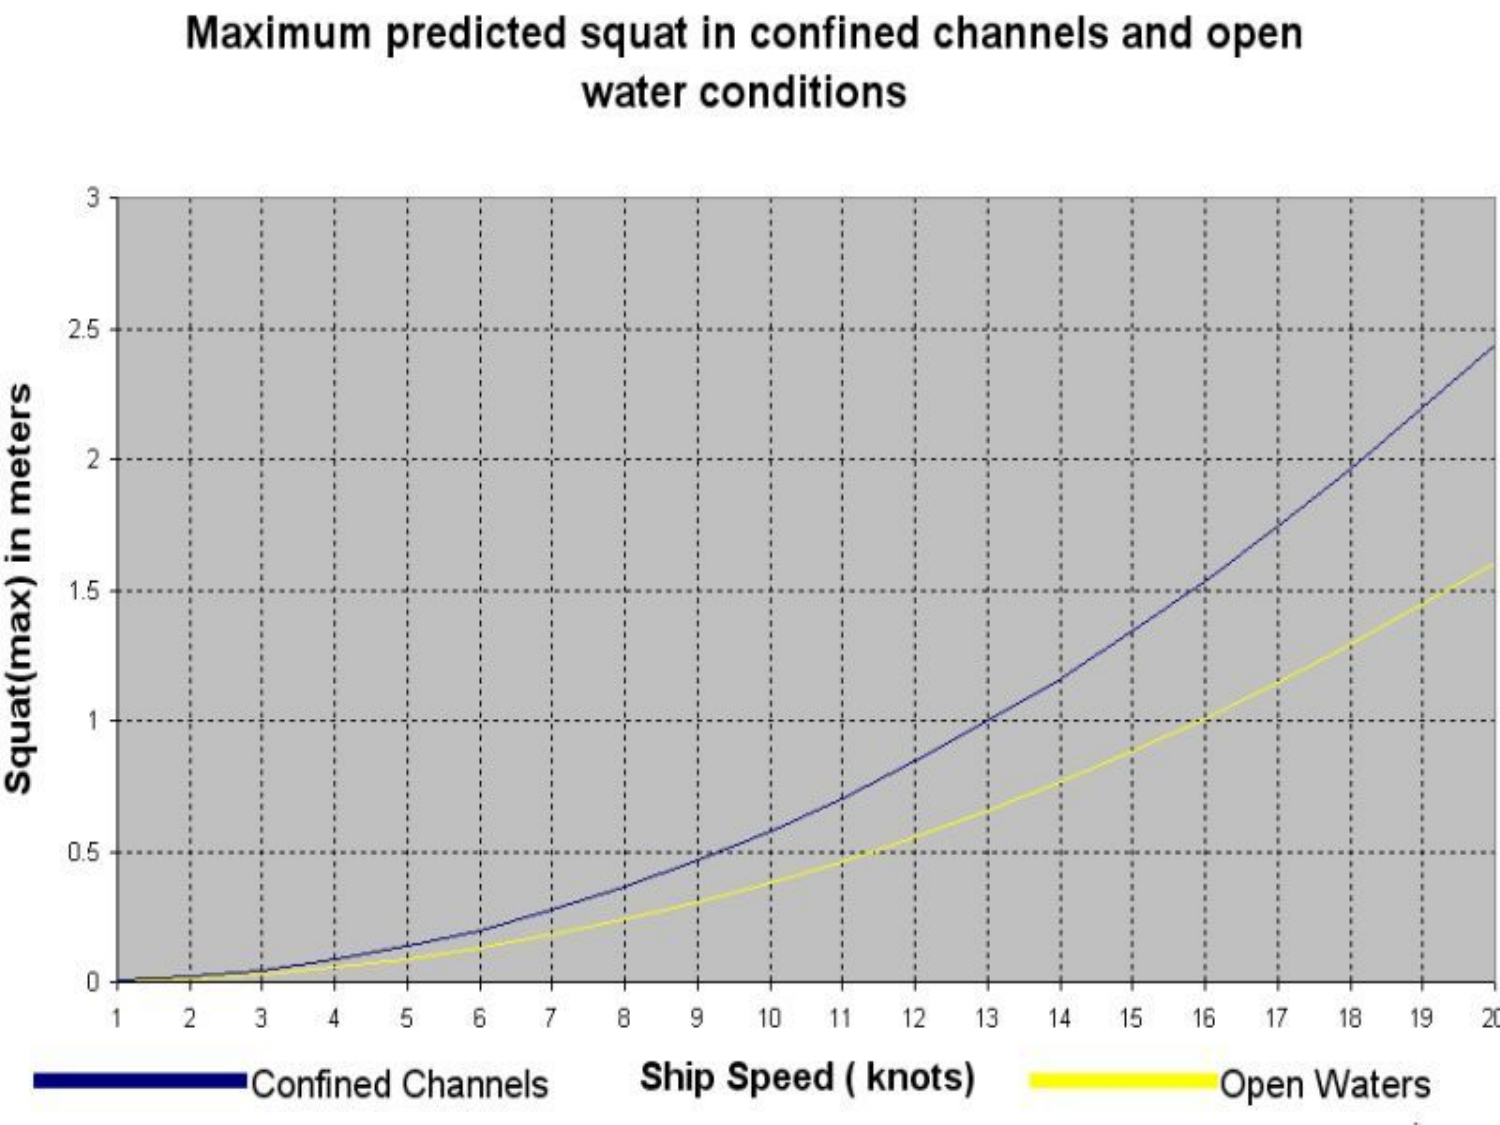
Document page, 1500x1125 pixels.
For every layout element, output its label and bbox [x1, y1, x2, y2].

list [0, 0, 1500, 1125]
